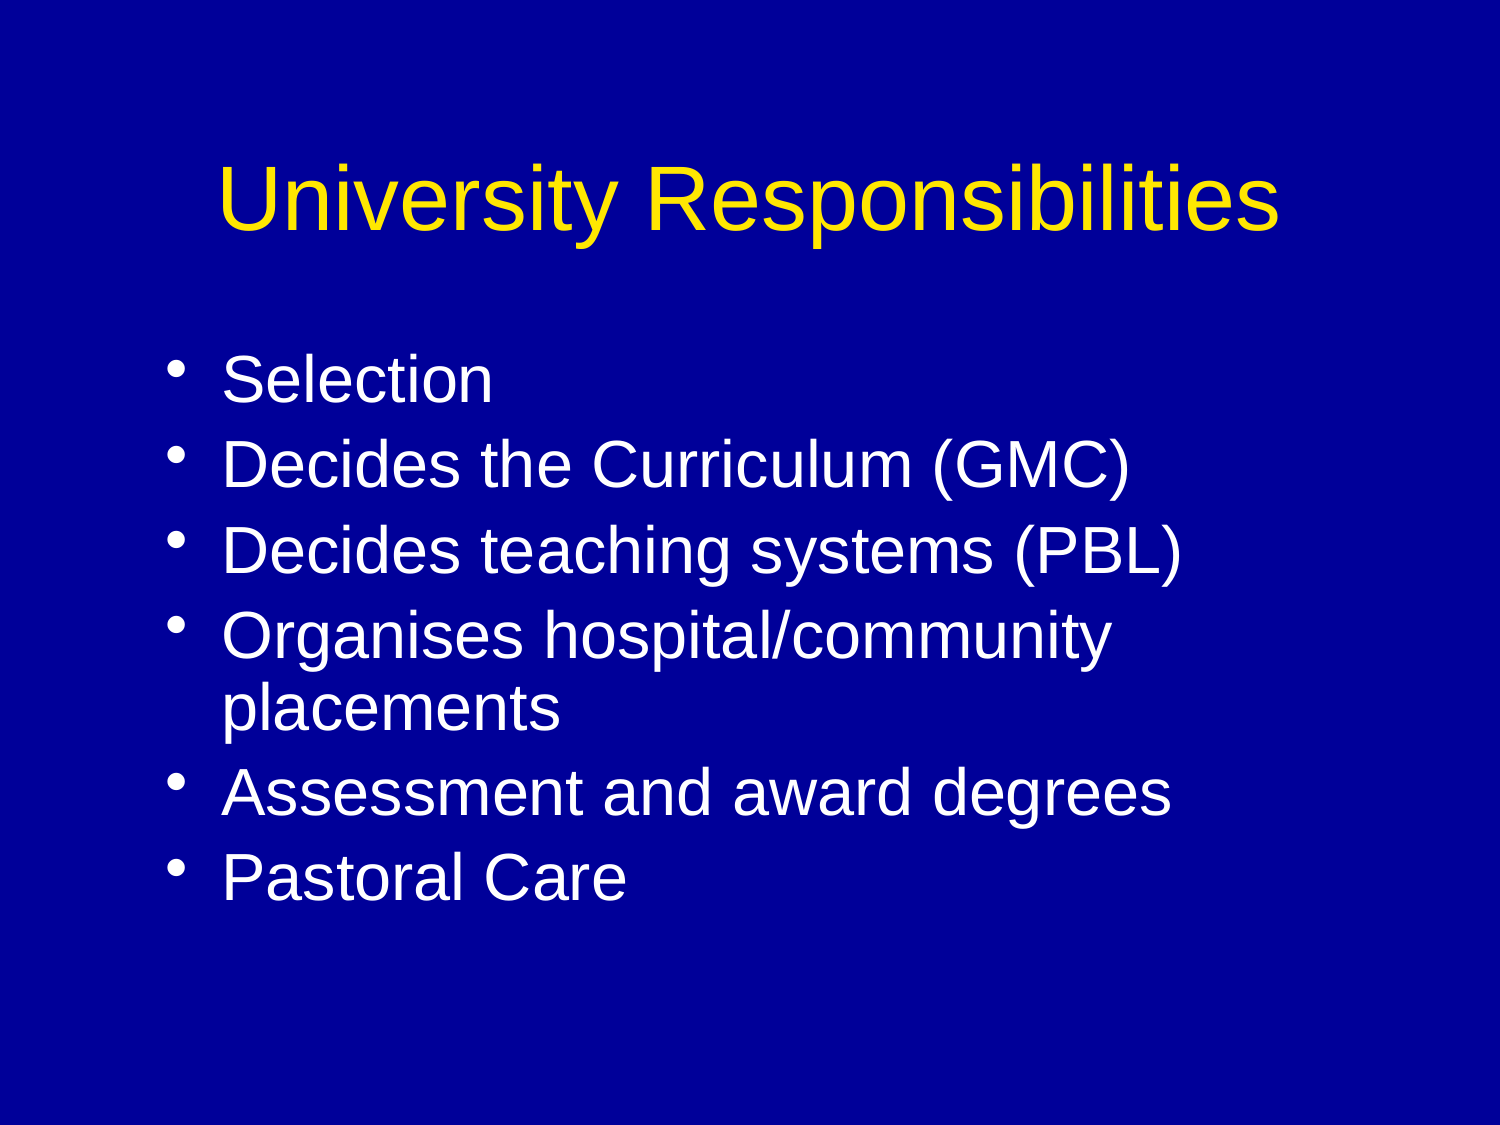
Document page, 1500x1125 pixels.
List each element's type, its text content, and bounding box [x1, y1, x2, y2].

list Selection Decides the Curriculum (GMC) Decides teaching systems (PBL) Organises hospital/community placements Assessment and award degrees Pastoral Care [150, 337, 1355, 1000]
title University Responsibilities [112, 99, 1388, 288]
